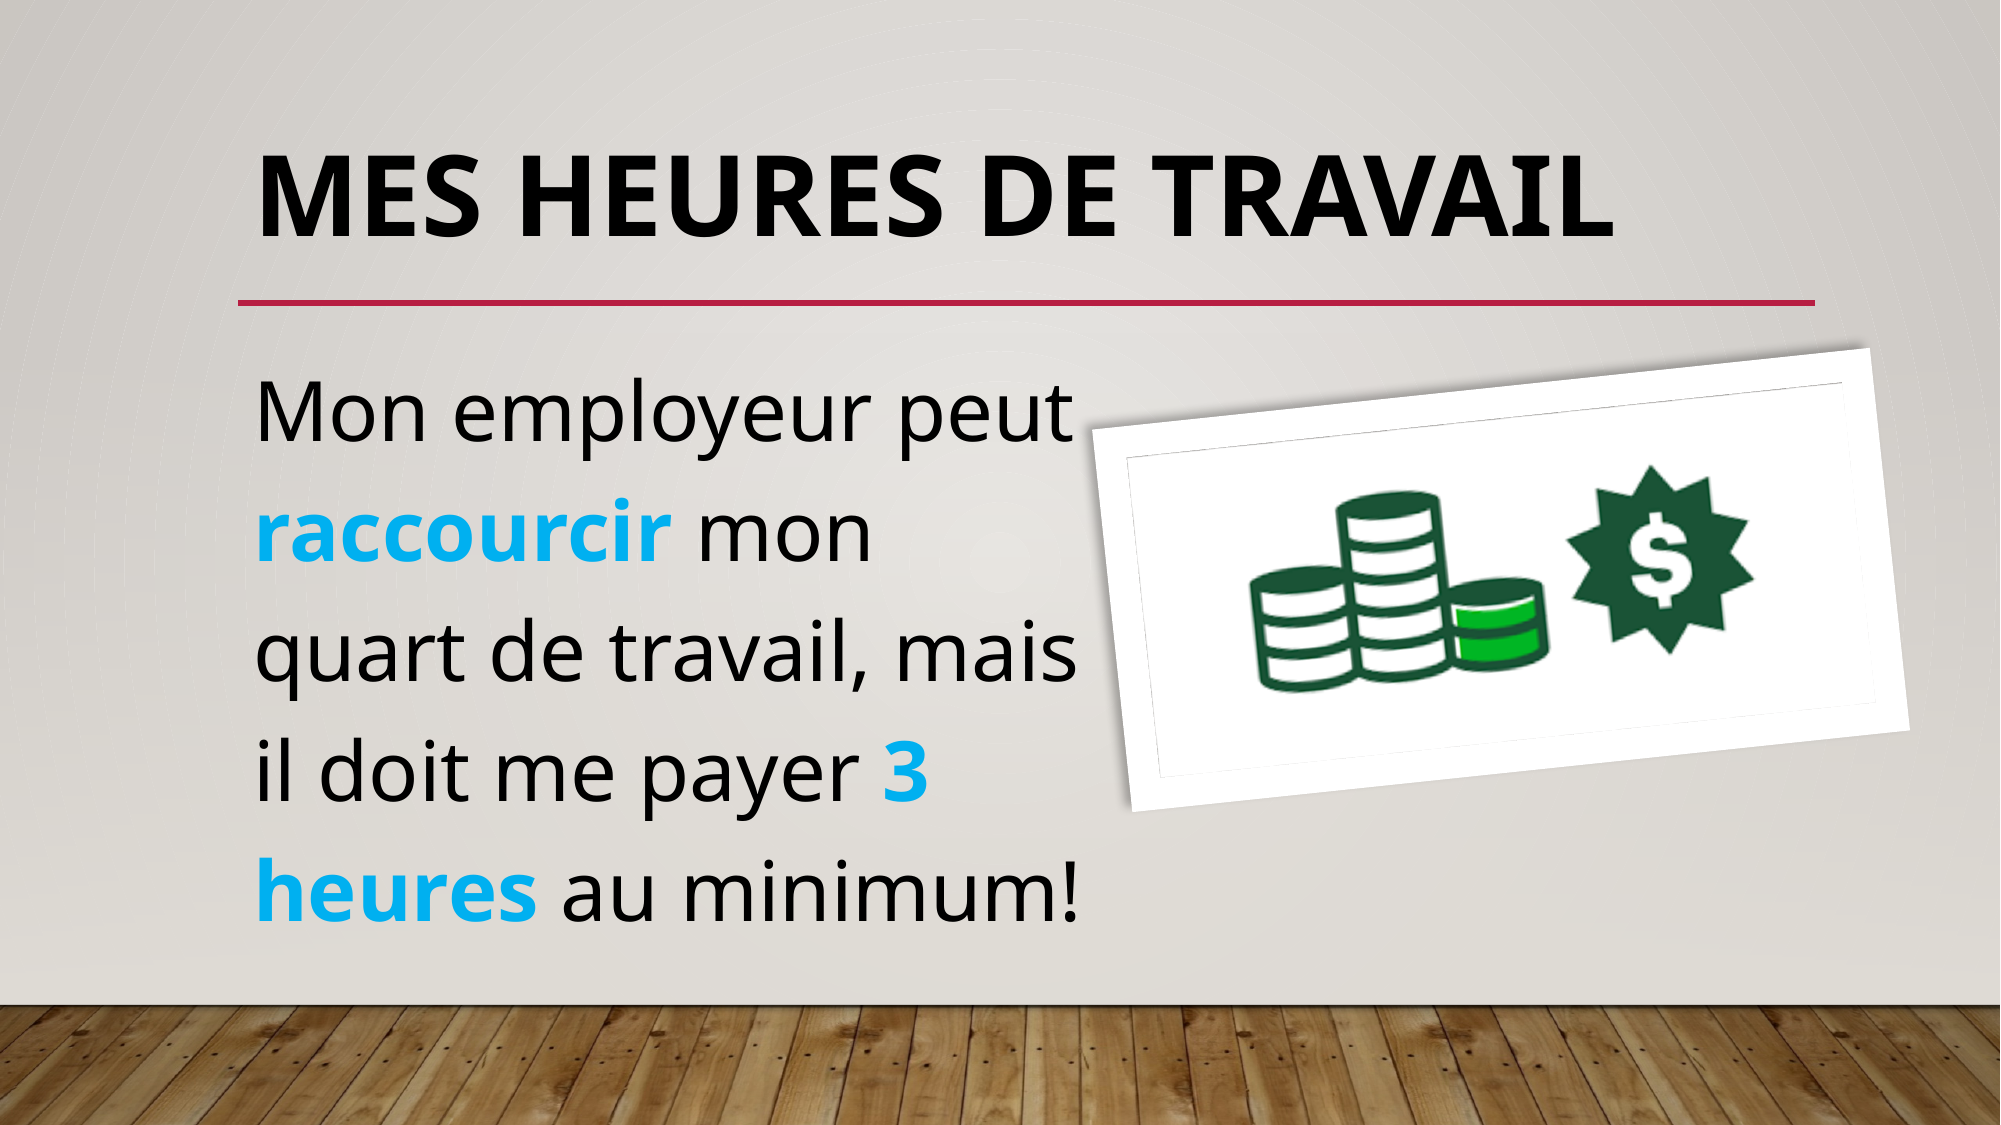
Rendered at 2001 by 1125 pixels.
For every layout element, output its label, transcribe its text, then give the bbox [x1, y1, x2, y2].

list Mon employeur peut raccourcir mon quart de travail, mais il doit me payer 3 heures au minimum! [238, 330, 1099, 897]
title Mes heures de travail [238, 131, 1814, 305]
picture [0, 1005, 2000, 1125]
picture [1128, 384, 1875, 777]
